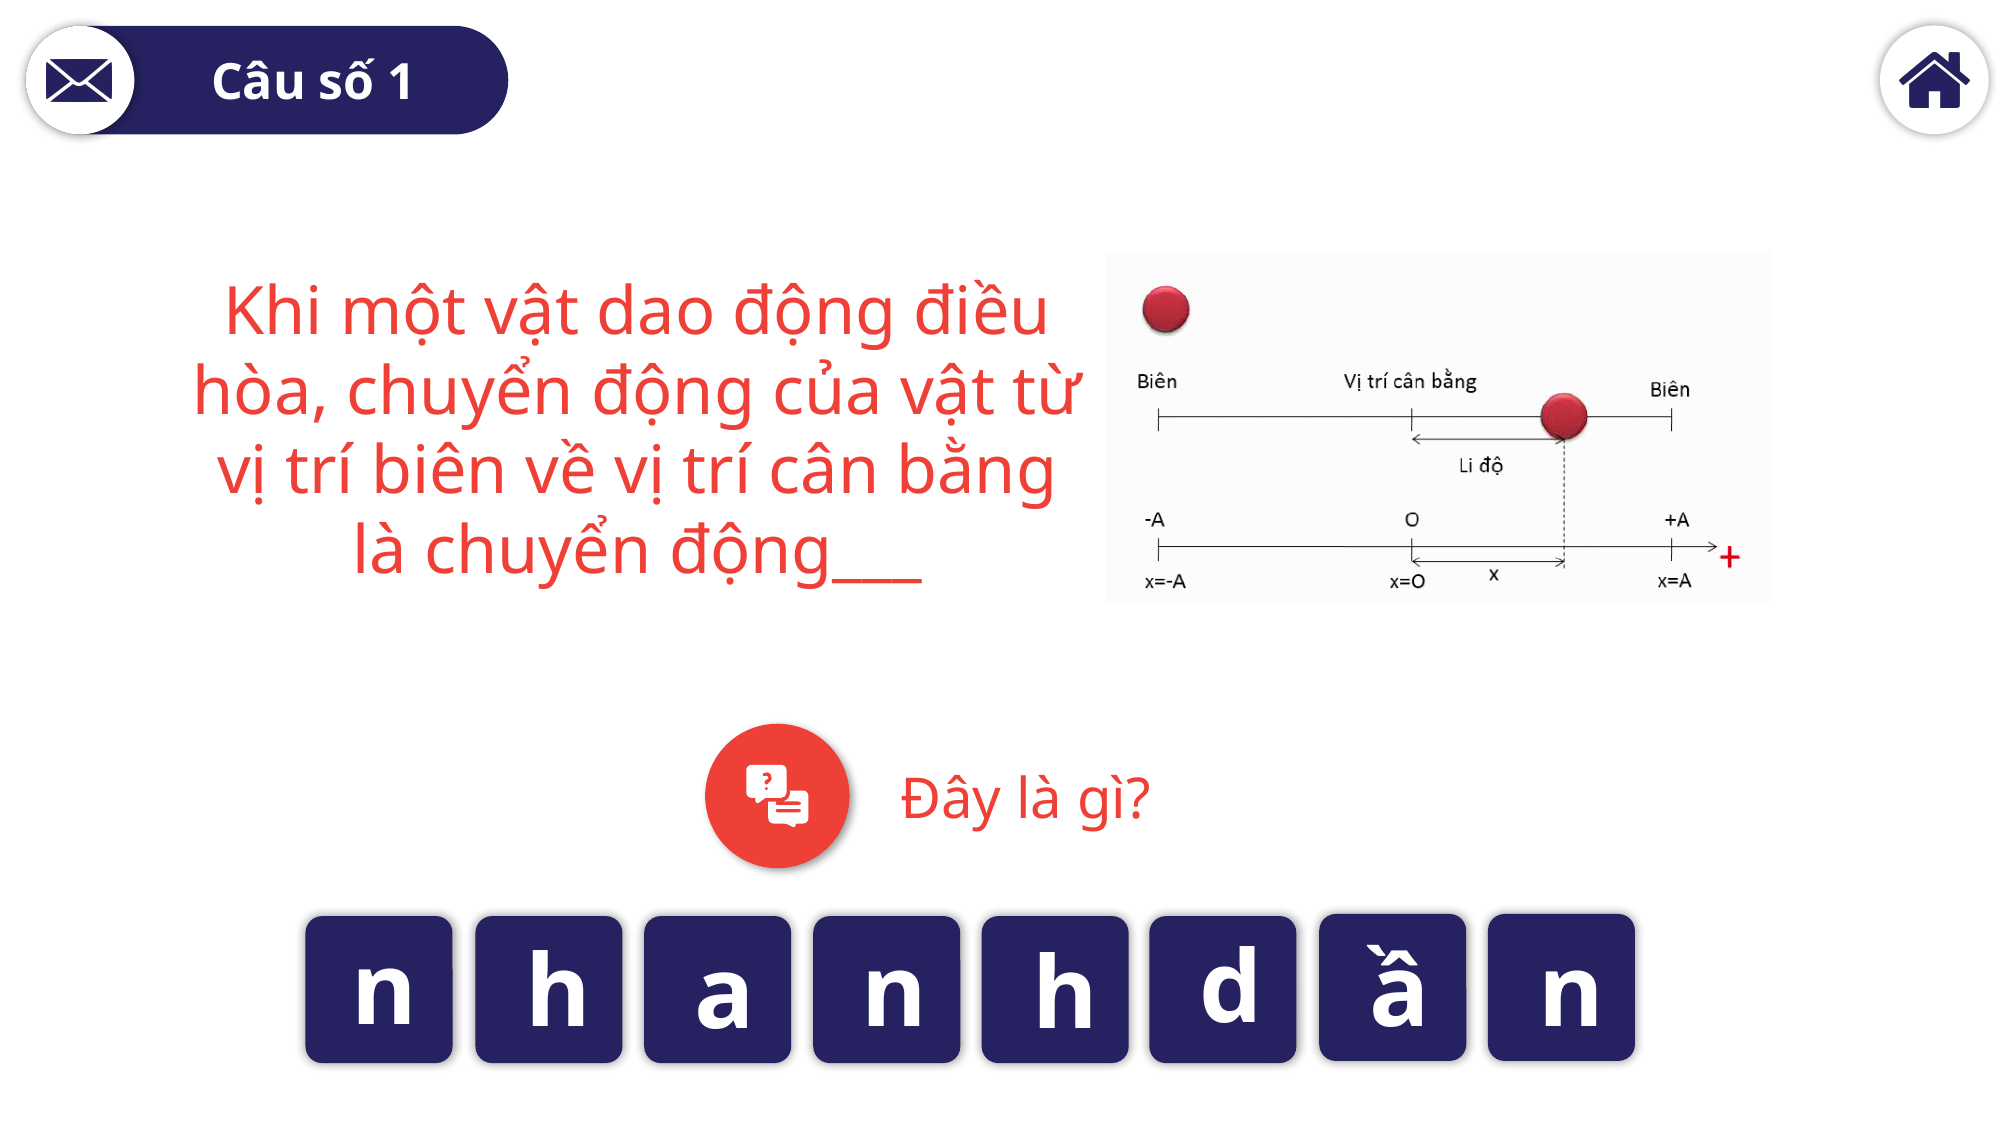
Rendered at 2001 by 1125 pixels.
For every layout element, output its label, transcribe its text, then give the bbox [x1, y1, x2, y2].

text_box [643, 915, 793, 1065]
text_box h [1017, 921, 1094, 1057]
text_box Khi một vật dao động điều hòa, chuyển động của vật từ vị trí biên về vị trí cân bằng là chuyển động___ [171, 260, 1104, 595]
picture [1106, 251, 1772, 603]
text_box [1486, 912, 1637, 1063]
text_box a [679, 921, 756, 1057]
text_box n [846, 919, 923, 1055]
text_box h [511, 919, 587, 1055]
text_box ầ [1354, 919, 1431, 1055]
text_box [25, 25, 509, 135]
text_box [1879, 25, 1989, 135]
text_box [812, 915, 962, 1065]
picture [46, 59, 112, 102]
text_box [705, 723, 1250, 869]
text_box d [1184, 915, 1261, 1050]
text_box [1318, 912, 1468, 1063]
text_box n [336, 917, 413, 1052]
text_box [474, 915, 624, 1065]
text_box [980, 915, 1130, 1065]
text_box [132, 183, 1858, 663]
text_box n [1523, 919, 1600, 1055]
text_box [304, 915, 454, 1065]
text_box [1148, 915, 1298, 1065]
